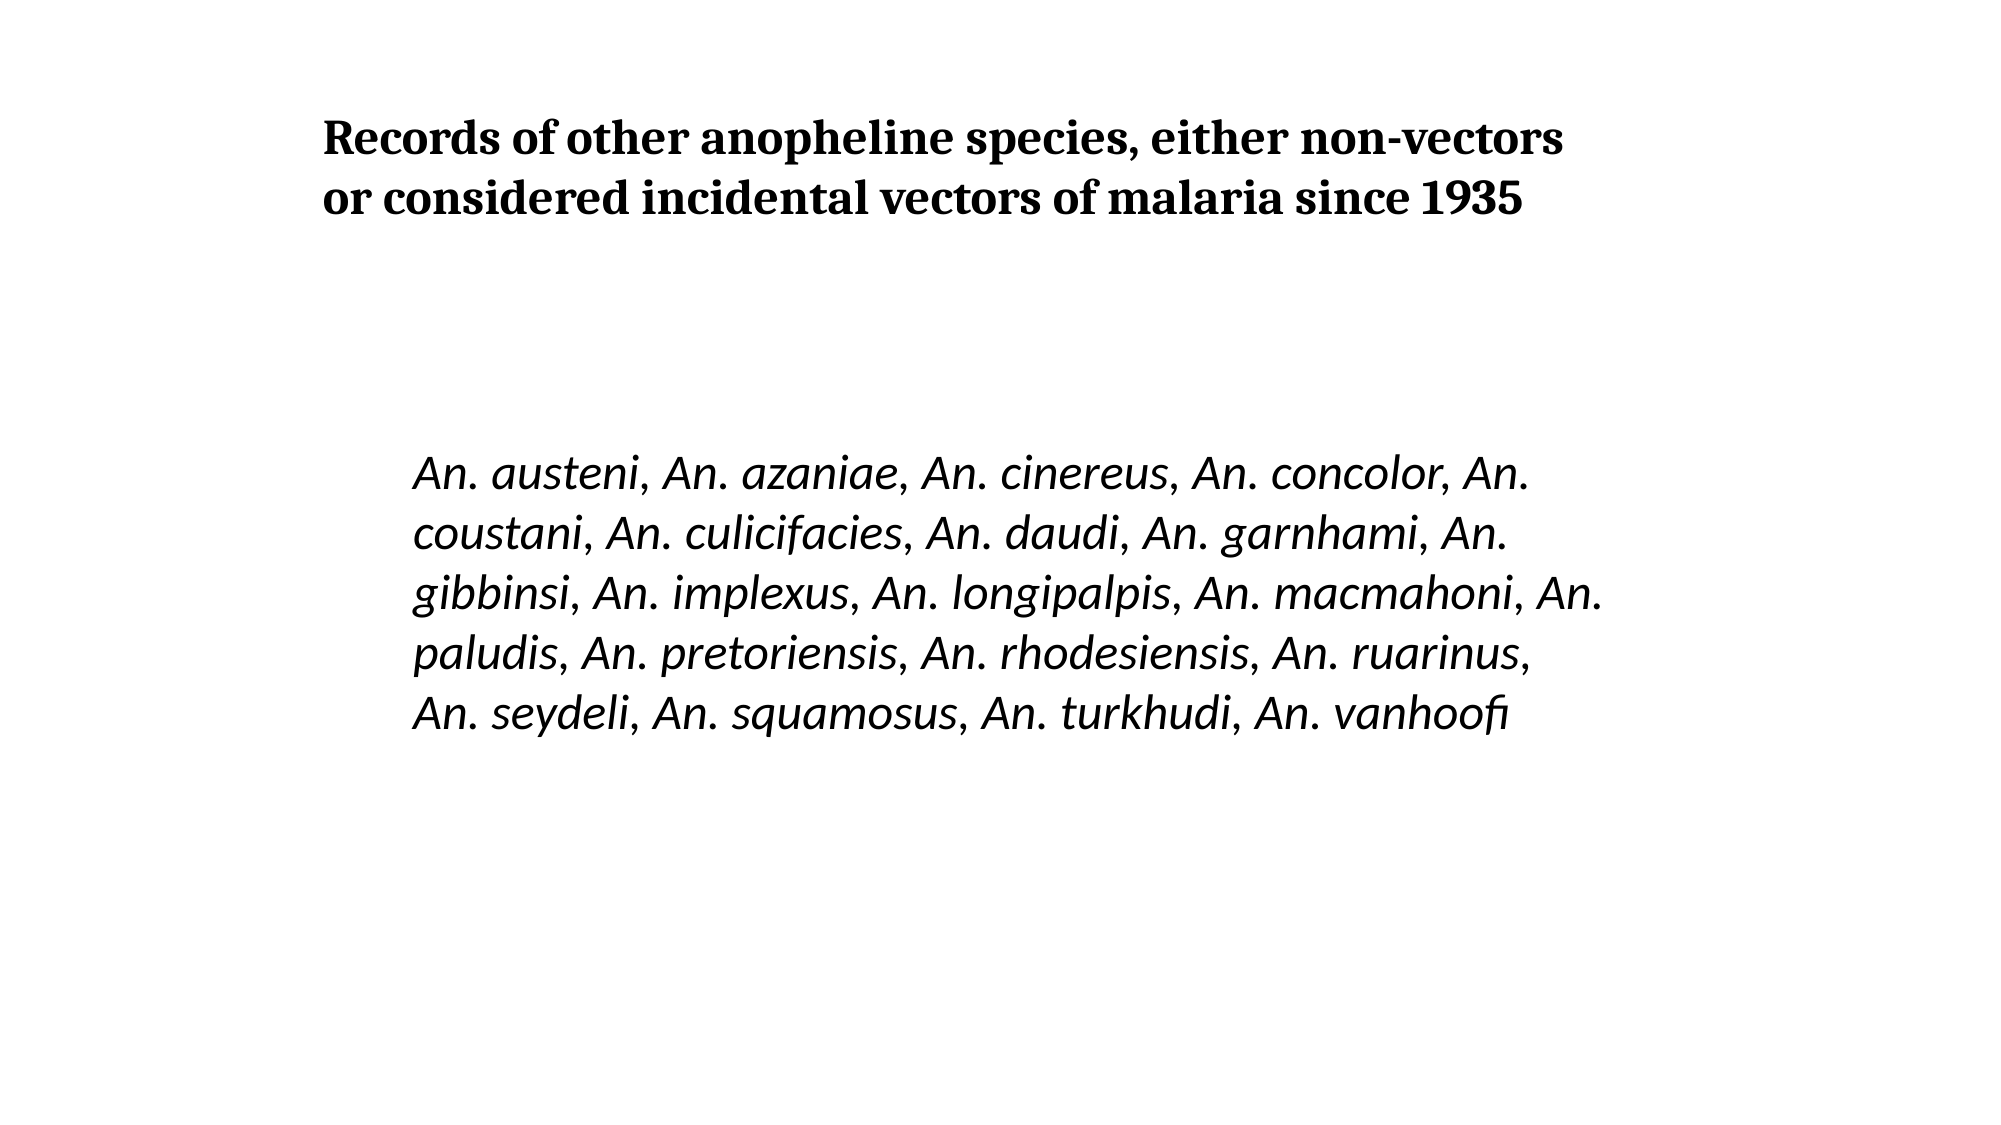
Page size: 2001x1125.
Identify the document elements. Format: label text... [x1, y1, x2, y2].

text_box Records of other anopheline species, either non-vectors or considered incidental vectors of malaria since 1935 [308, 96, 1592, 232]
text_box An. austeni, An. azaniae, An. cinereus, An. concolor, An. coustani, An. culicifacies, An. daudi, An. garnhami, An. gibbinsi, An. implexus, An. longipalpis, An. macmahoni, An. paludis, An. pretoriensis, An. rhodesiensis, An. ruarinus, An. seydeli, An. squamosus, An. turkhudi, An. vanhoofi [398, 431, 1624, 747]
